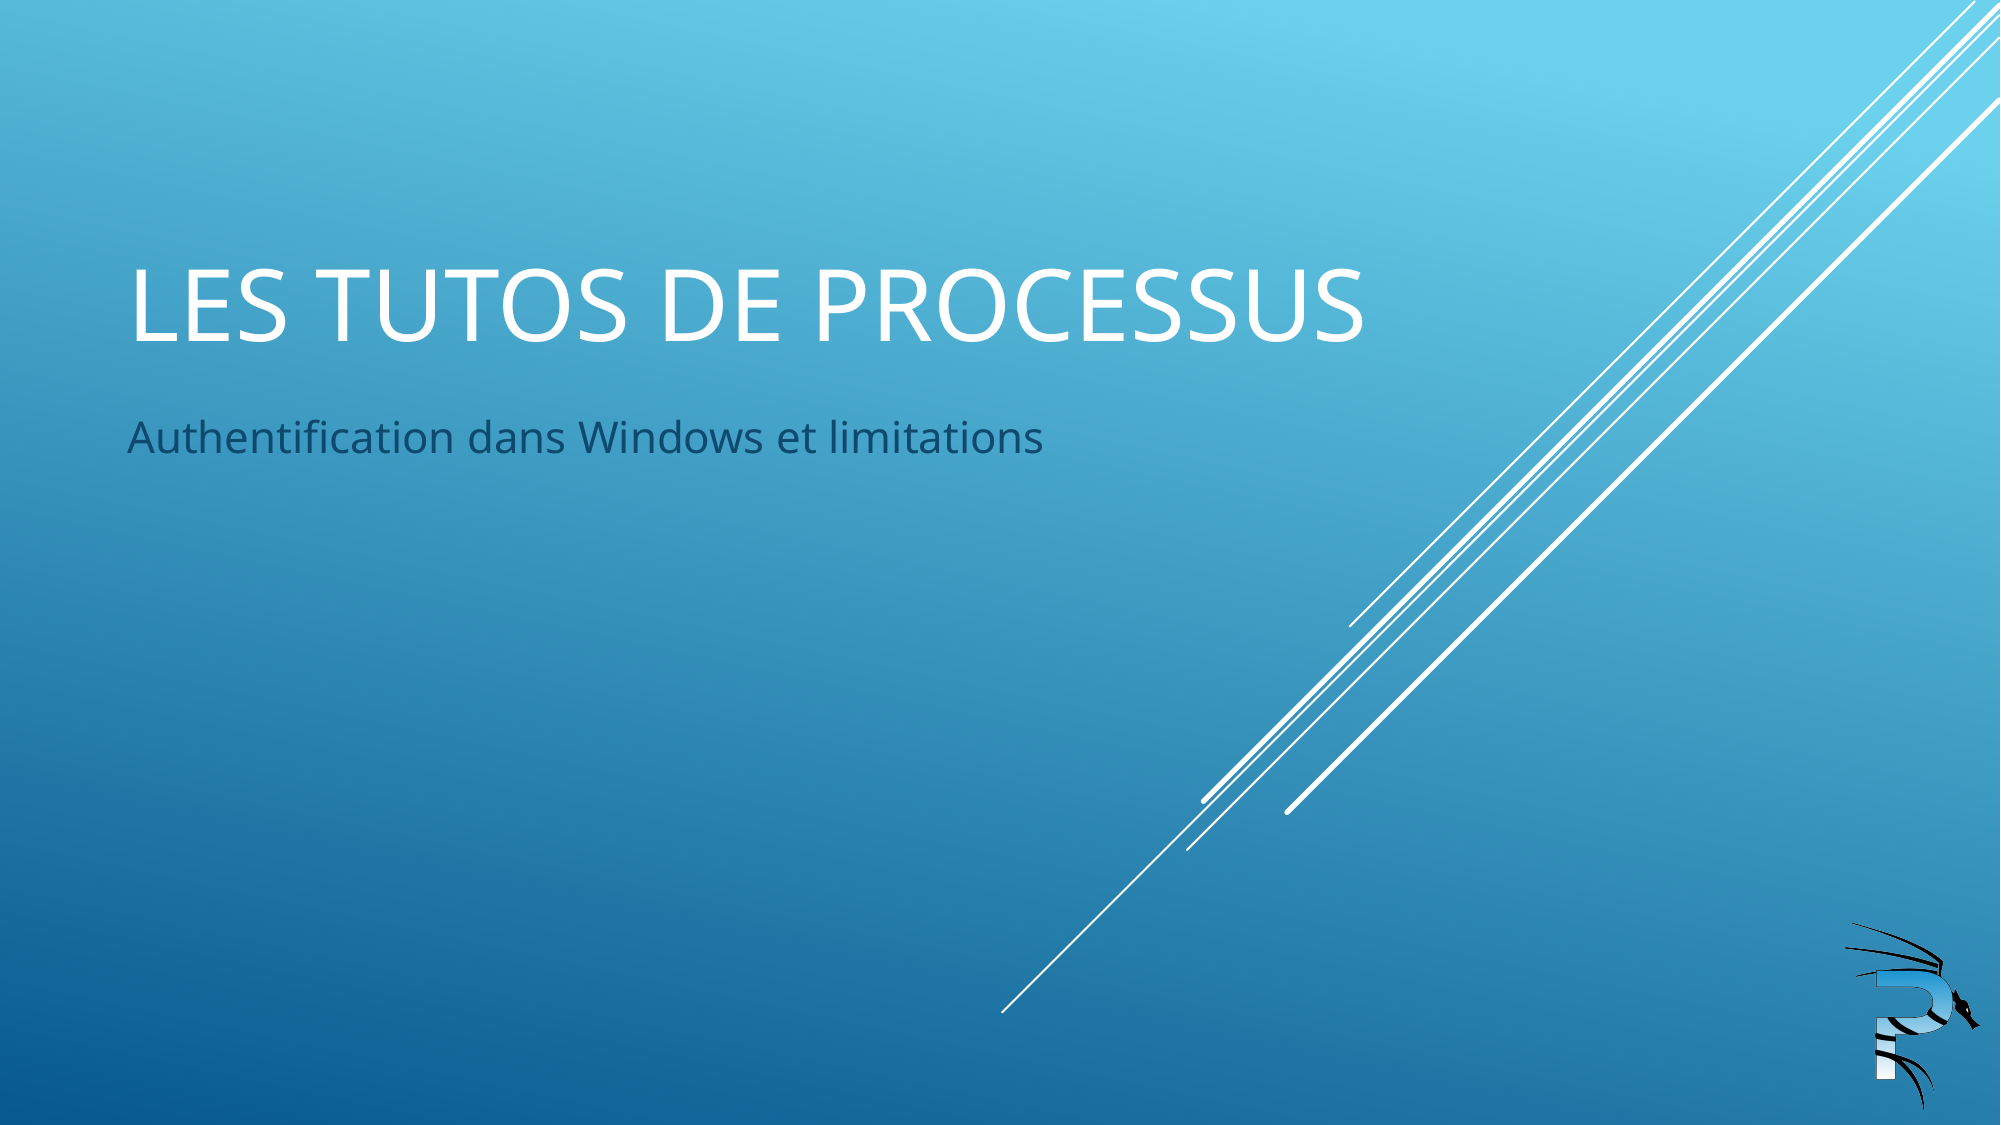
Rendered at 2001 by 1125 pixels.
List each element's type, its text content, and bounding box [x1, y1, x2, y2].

subtitle Authentification dans Windows et limitations [112, 402, 1163, 723]
picture [1843, 923, 1982, 1111]
title Les Tutos de Processus [112, 192, 1425, 369]
